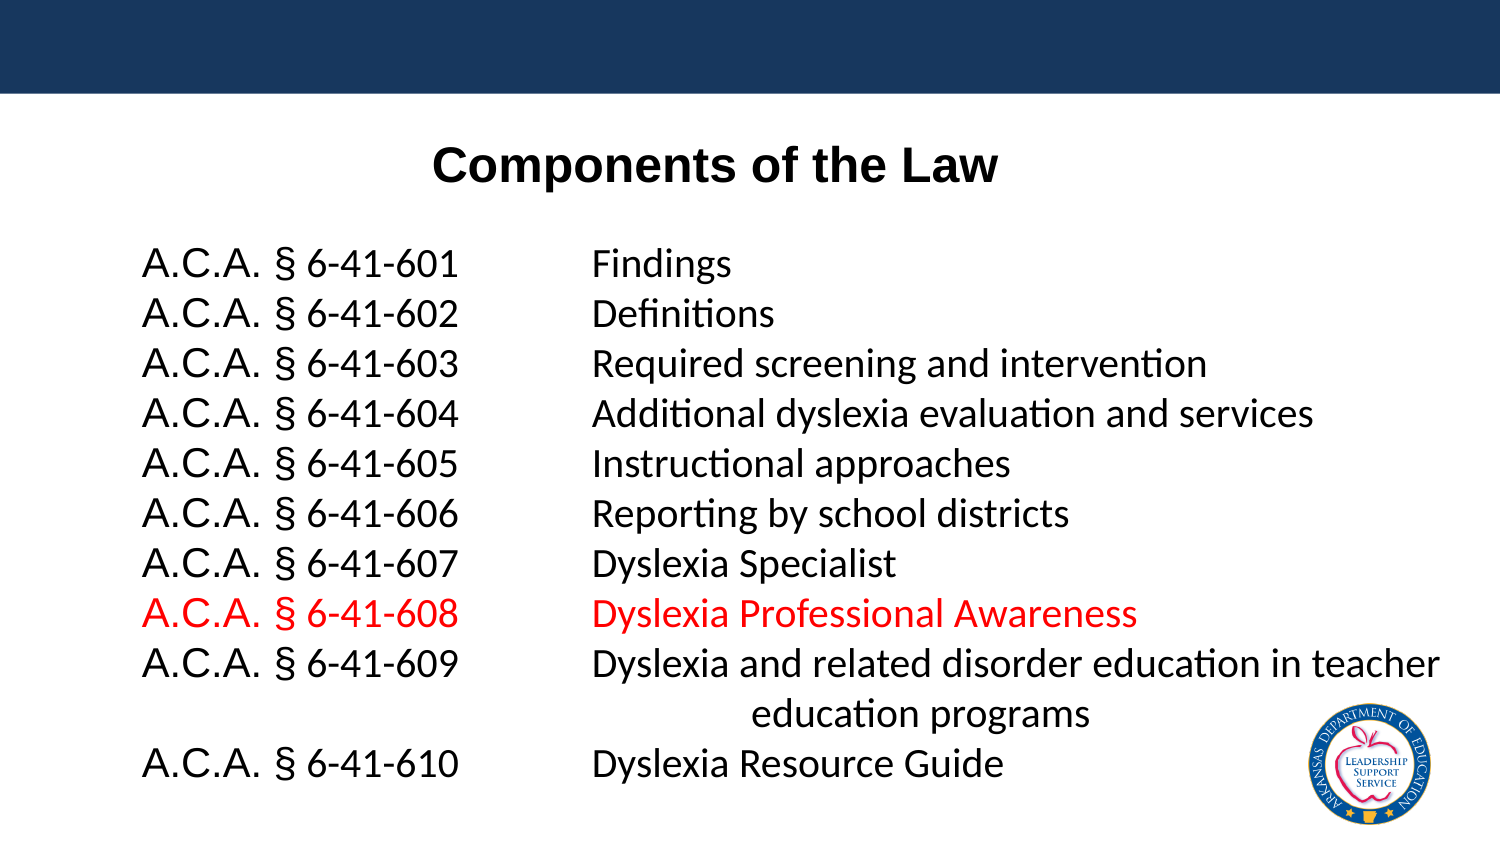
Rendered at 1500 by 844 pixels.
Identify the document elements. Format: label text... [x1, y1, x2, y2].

title Components of the Law [40, 92, 1391, 234]
list A.C.A. § 6-41-601 Findings A.C.A. § 6-41-602 Definitions A.C.A. § 6-41-603 Required screening and intervention A.C.A. § 6-41-604 Additional dyslexia evaluation and services A.C.A. § 6-41-605 Instructional approaches A.C.A. § 6-41-606 Reporting by school districts A.C.A. § 6-41-607 Dyslexia Specialist A.C.A. § 6-41-608 Dyslexia Professional Awareness A.C.A. § 6-41-609 Dyslexia and related disorder education in teacher education programs A.C.A. § 6-41-610 Dyslexia Resource Guide [70, 220, 1500, 801]
picture [1308, 801, 1431, 825]
